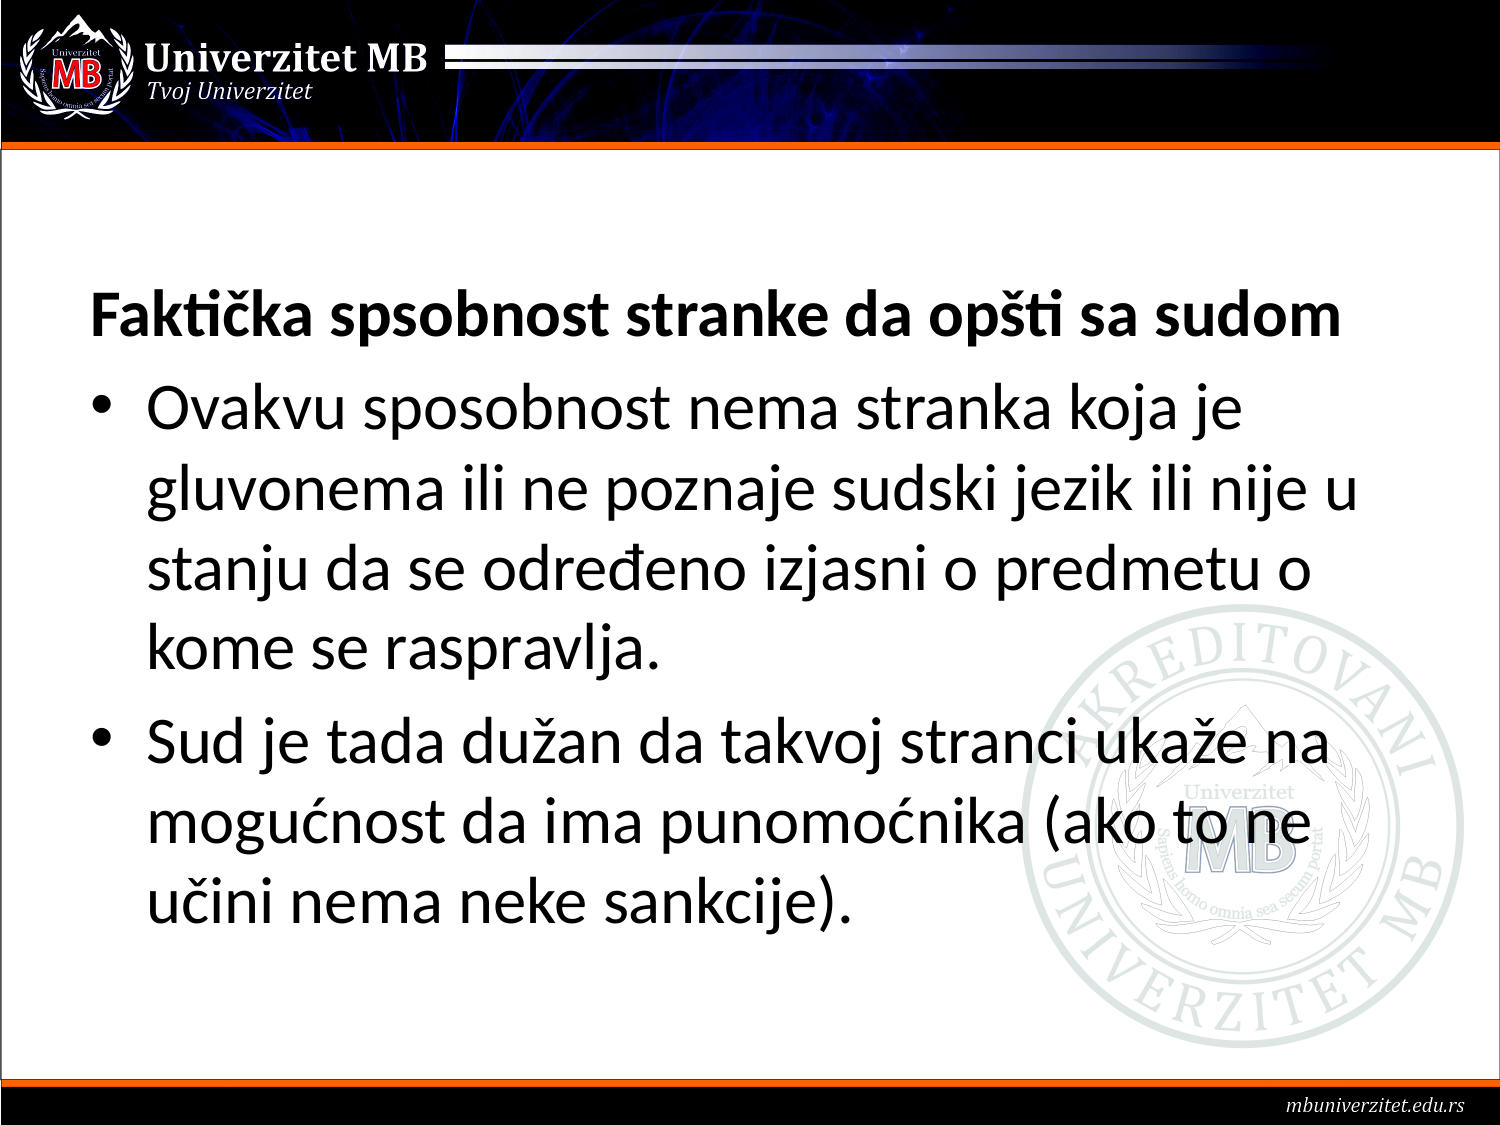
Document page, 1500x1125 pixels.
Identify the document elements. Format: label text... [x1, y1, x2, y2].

picture [0, 0, 1500, 1125]
list Faktička spsobnost stranke da opšti sa sudom Ovakvu sposobnost nema stranka koja je gluvonema ili ne poznaje sudski jezik ili nije u stanju da se određeno izjasni o predmetu o kome se raspravlja. Sud je tada dužan da takvoj stranci ukaže na mogućnost da ima punomoćnika (ako to ne učini nema neke sankcije). [75, 262, 1425, 1005]
